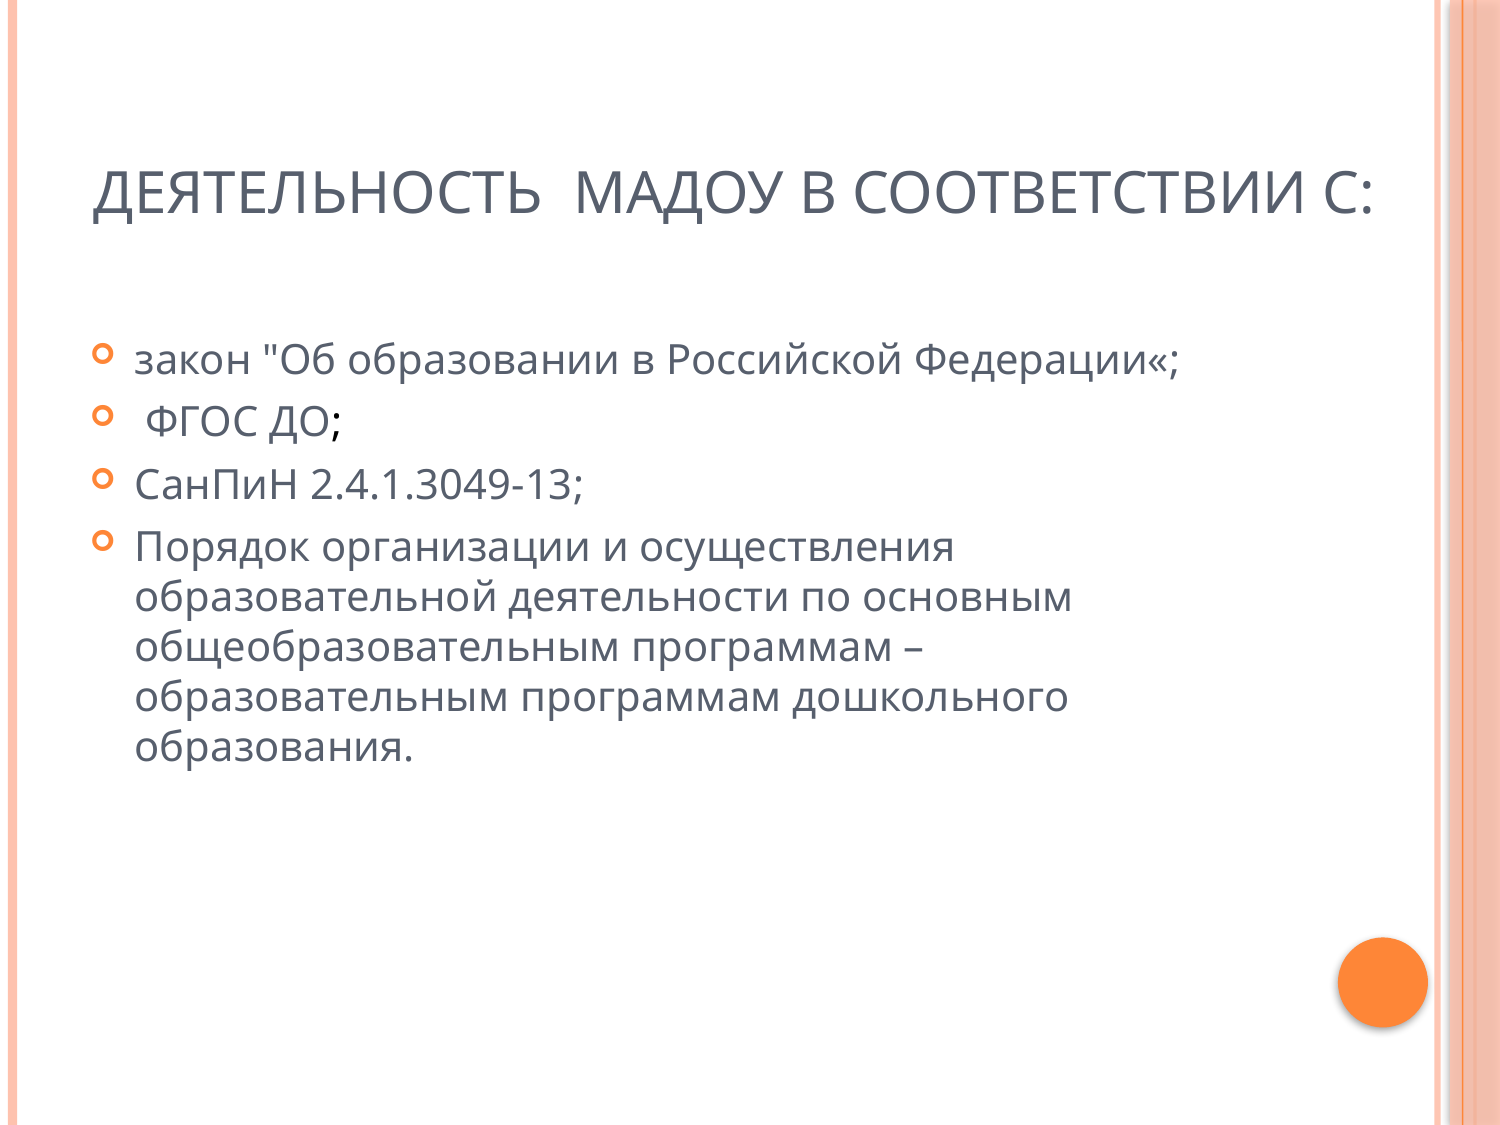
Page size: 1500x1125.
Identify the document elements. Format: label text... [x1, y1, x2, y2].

list закон "Об образовании в Российской Федерации«; ФГОС ДО; СанПиН 2.4.1.3049-13; Порядок организации и осуществления образовательной деятельности по основным общеобразовательным программам – образовательным программам дошкольного образования. [75, 262, 1300, 1062]
title Деятельность МАДОУ в соответствии с: [75, 45, 1395, 233]
